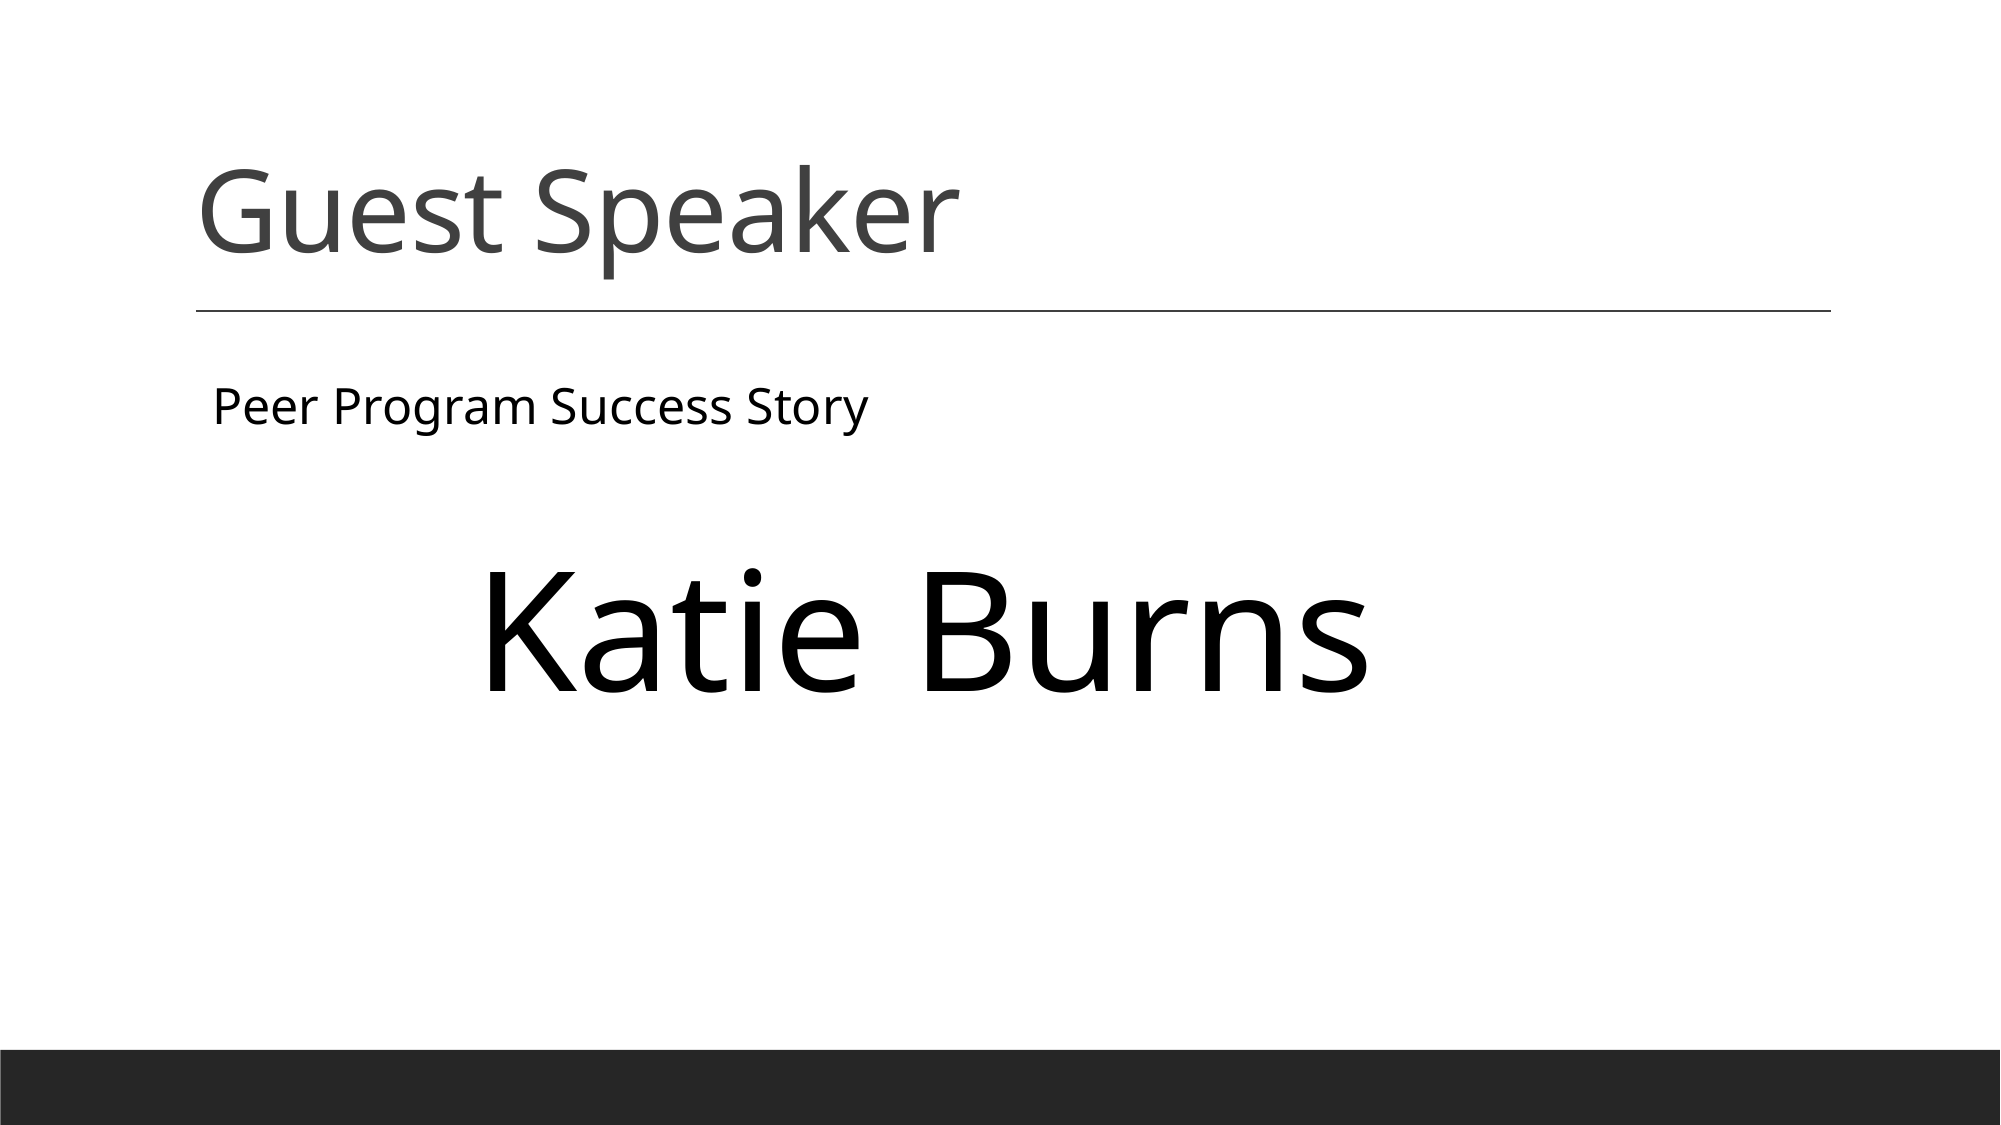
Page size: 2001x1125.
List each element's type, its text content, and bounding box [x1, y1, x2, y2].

text_box Peer Program Success Story Katie Burns [197, 367, 1695, 777]
title Guest Speaker [180, 47, 1830, 285]
